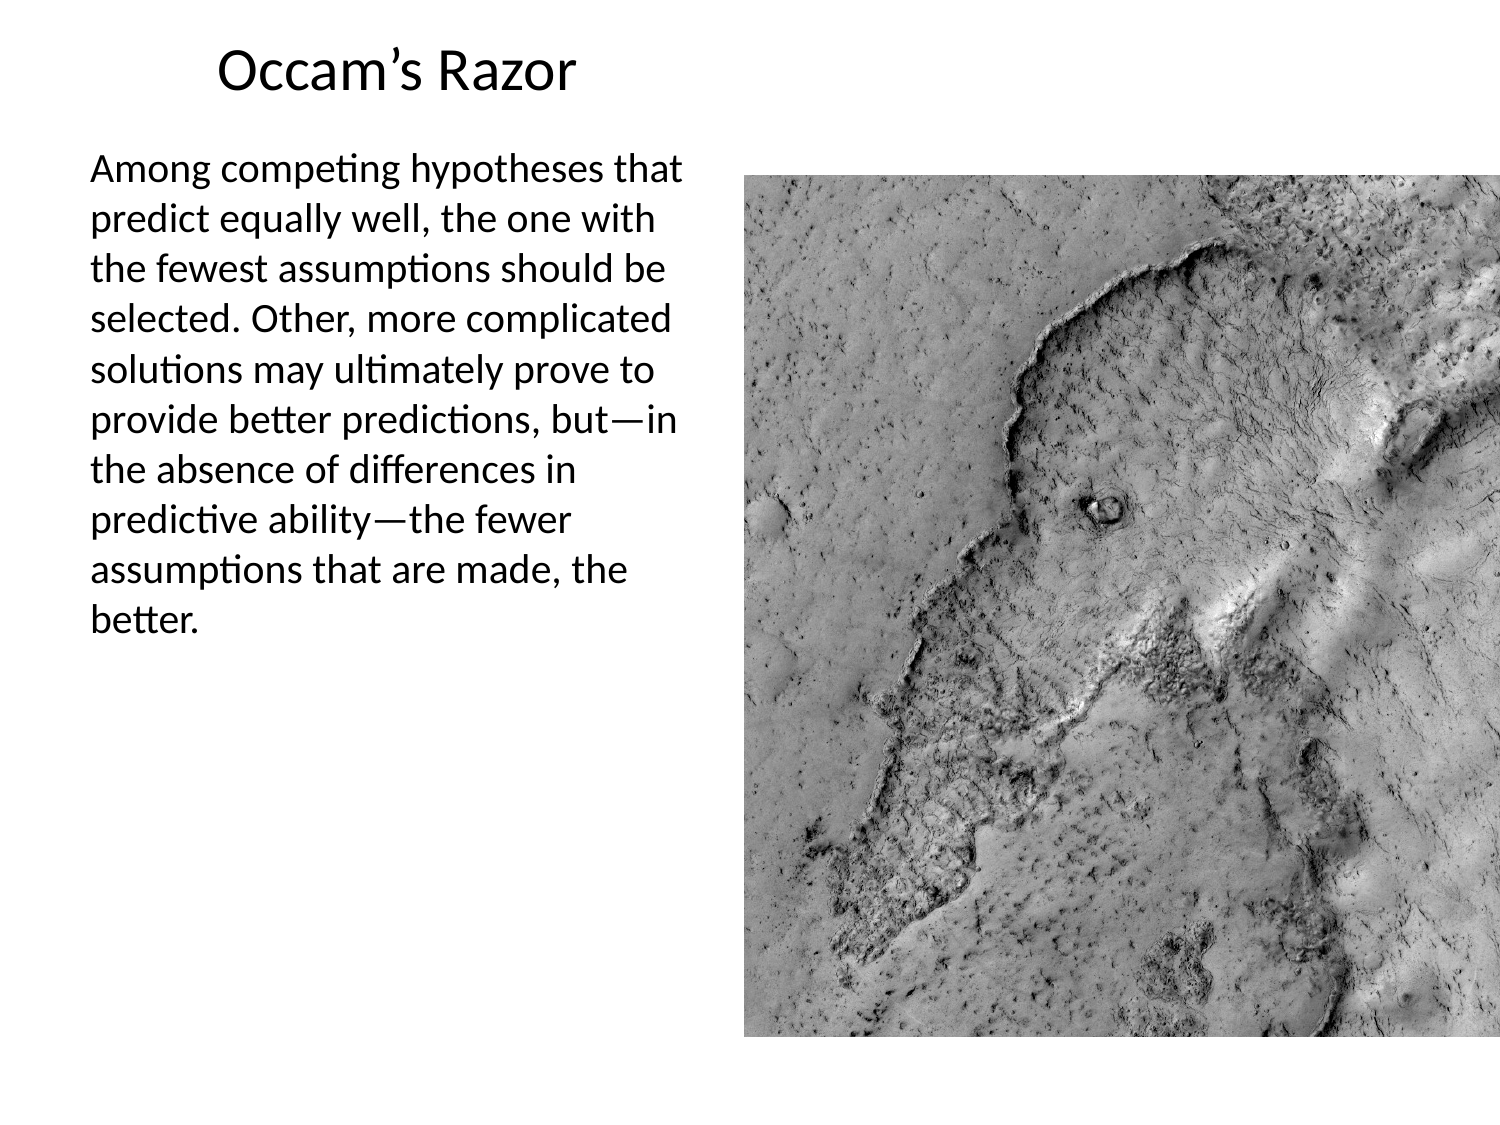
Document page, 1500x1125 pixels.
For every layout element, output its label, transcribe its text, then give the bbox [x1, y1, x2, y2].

title Occam’s Razor [75, 20, 721, 111]
picture [744, 175, 1500, 1037]
list Among competing hypotheses that predict equally well, the one with the fewest assumptions should be selected. Other, more complicated solutions may ultimately prove to provide better predictions, but—in the absence of differences in predictive ability—the fewer assumptions that are made, the better. [75, 133, 721, 955]
